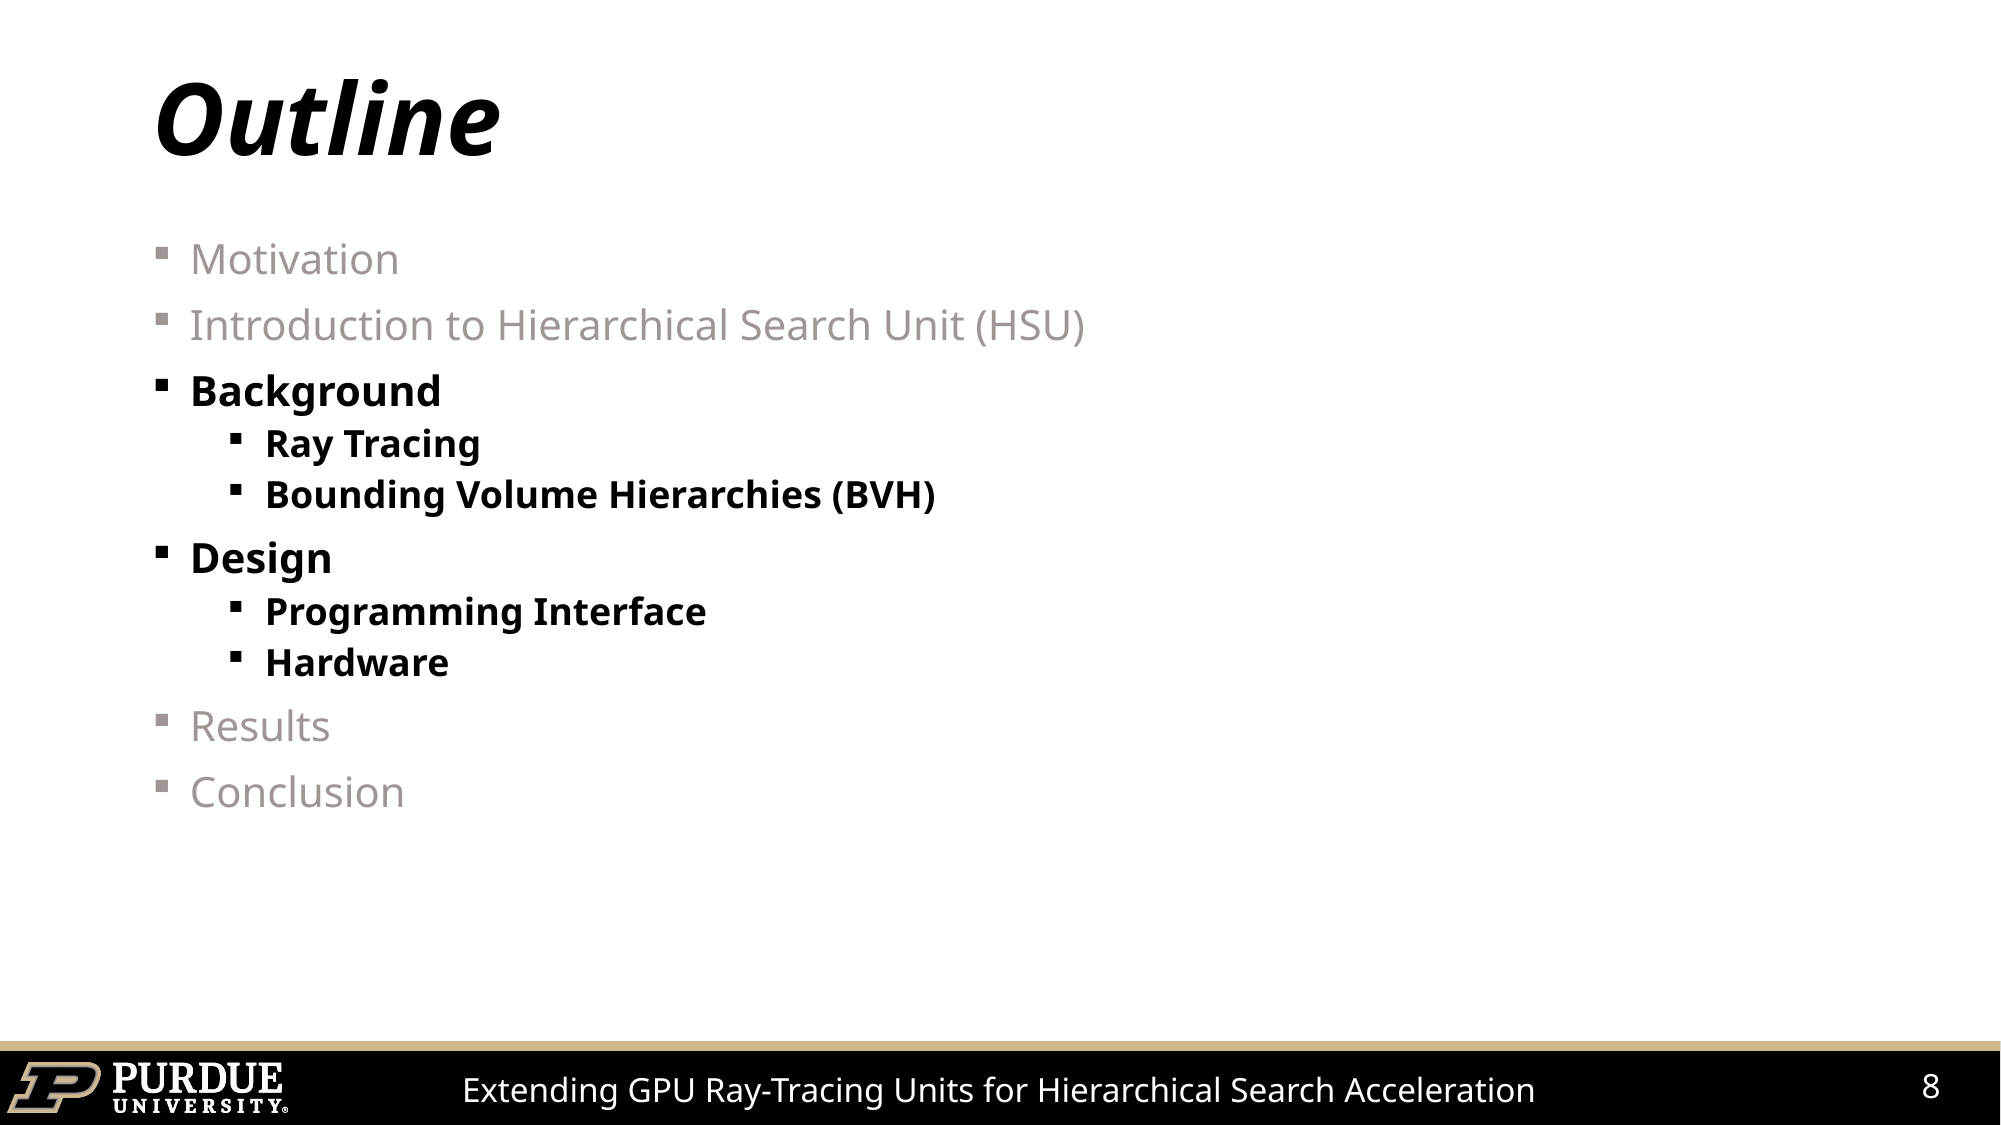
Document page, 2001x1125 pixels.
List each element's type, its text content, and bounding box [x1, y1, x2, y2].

title Outline [137, 37, 1863, 209]
list Motivation Introduction to Hierarchical Search Unit (HSU) Background Ray Tracing Bounding Volume Hierarchies (BVH) Design Programming Interface Hardware Results Conclusion [137, 230, 1863, 945]
slide_number 8 [1862, 1051, 2000, 1125]
picture [7, 1062, 288, 1113]
